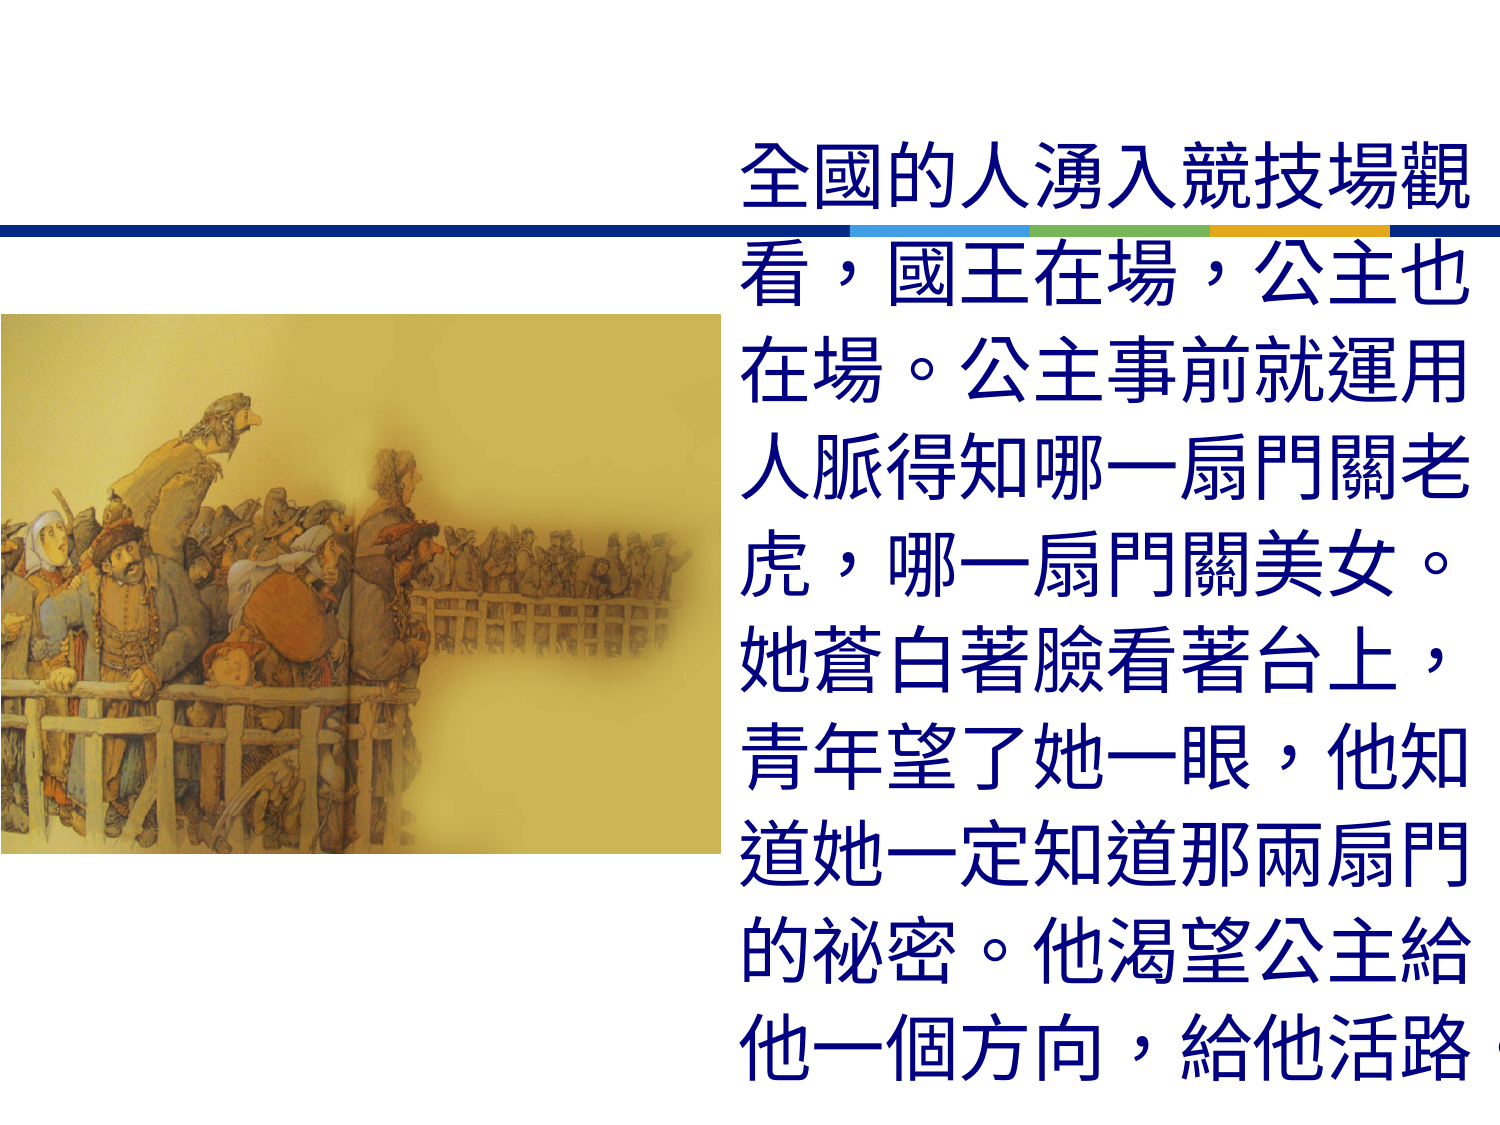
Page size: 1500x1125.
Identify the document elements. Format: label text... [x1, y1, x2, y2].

list 全國的人湧入競技場觀看，國王在場，公主也在場。公主事前就運用人脈得知哪一扇門關老虎，哪一扇門關美女。她蒼白著臉看著台上，青年望了她一眼，他知道她一定知道那兩扇門的祕密。他渴望公主給他一個方向，給他活路。 [723, 113, 1500, 1102]
picture [0, 313, 721, 855]
